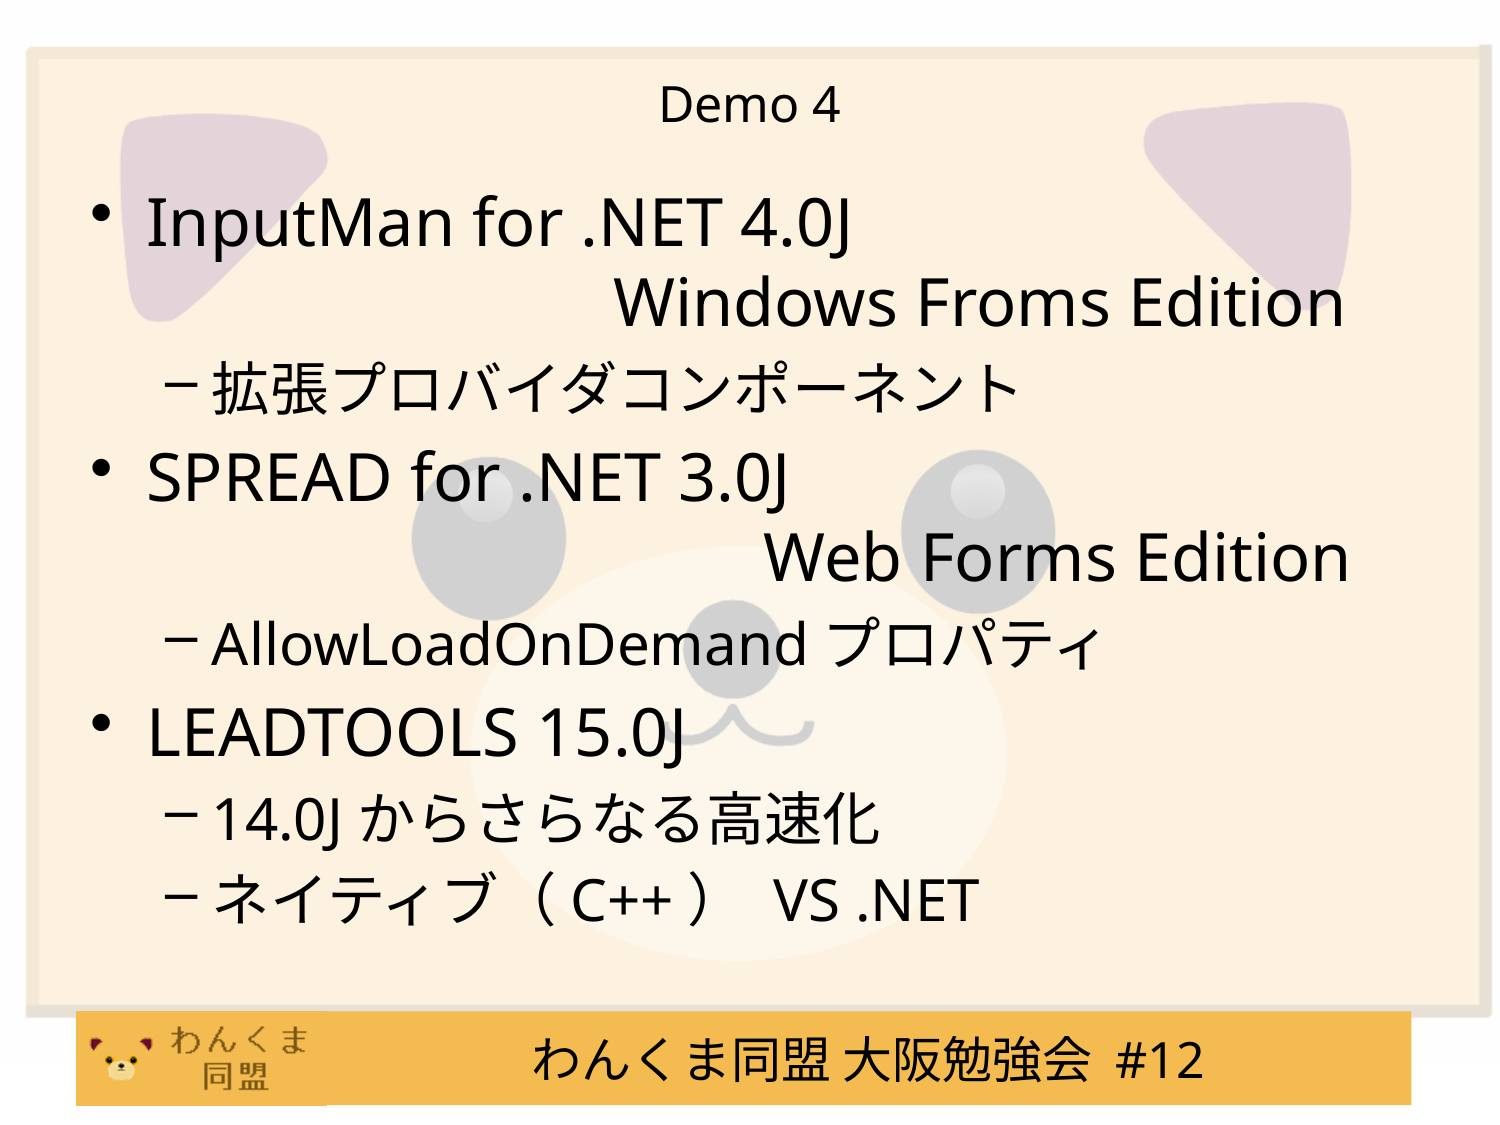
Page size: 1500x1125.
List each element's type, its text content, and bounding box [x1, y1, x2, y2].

picture [0, 0, 1500, 1106]
list InputMan for .NET 4.0J Windows Froms Edition 拡張プロバイダコンポーネント SPREAD for .NET 3.0J Web Forms Edition AllowLoadOnDemandプロパティ LEADTOOLS 15.0J 14.0Jからさらなる高速化 ネイティブ（C++） VS .NET [74, 172, 1426, 1006]
title Demo 4 [74, 44, 1426, 162]
